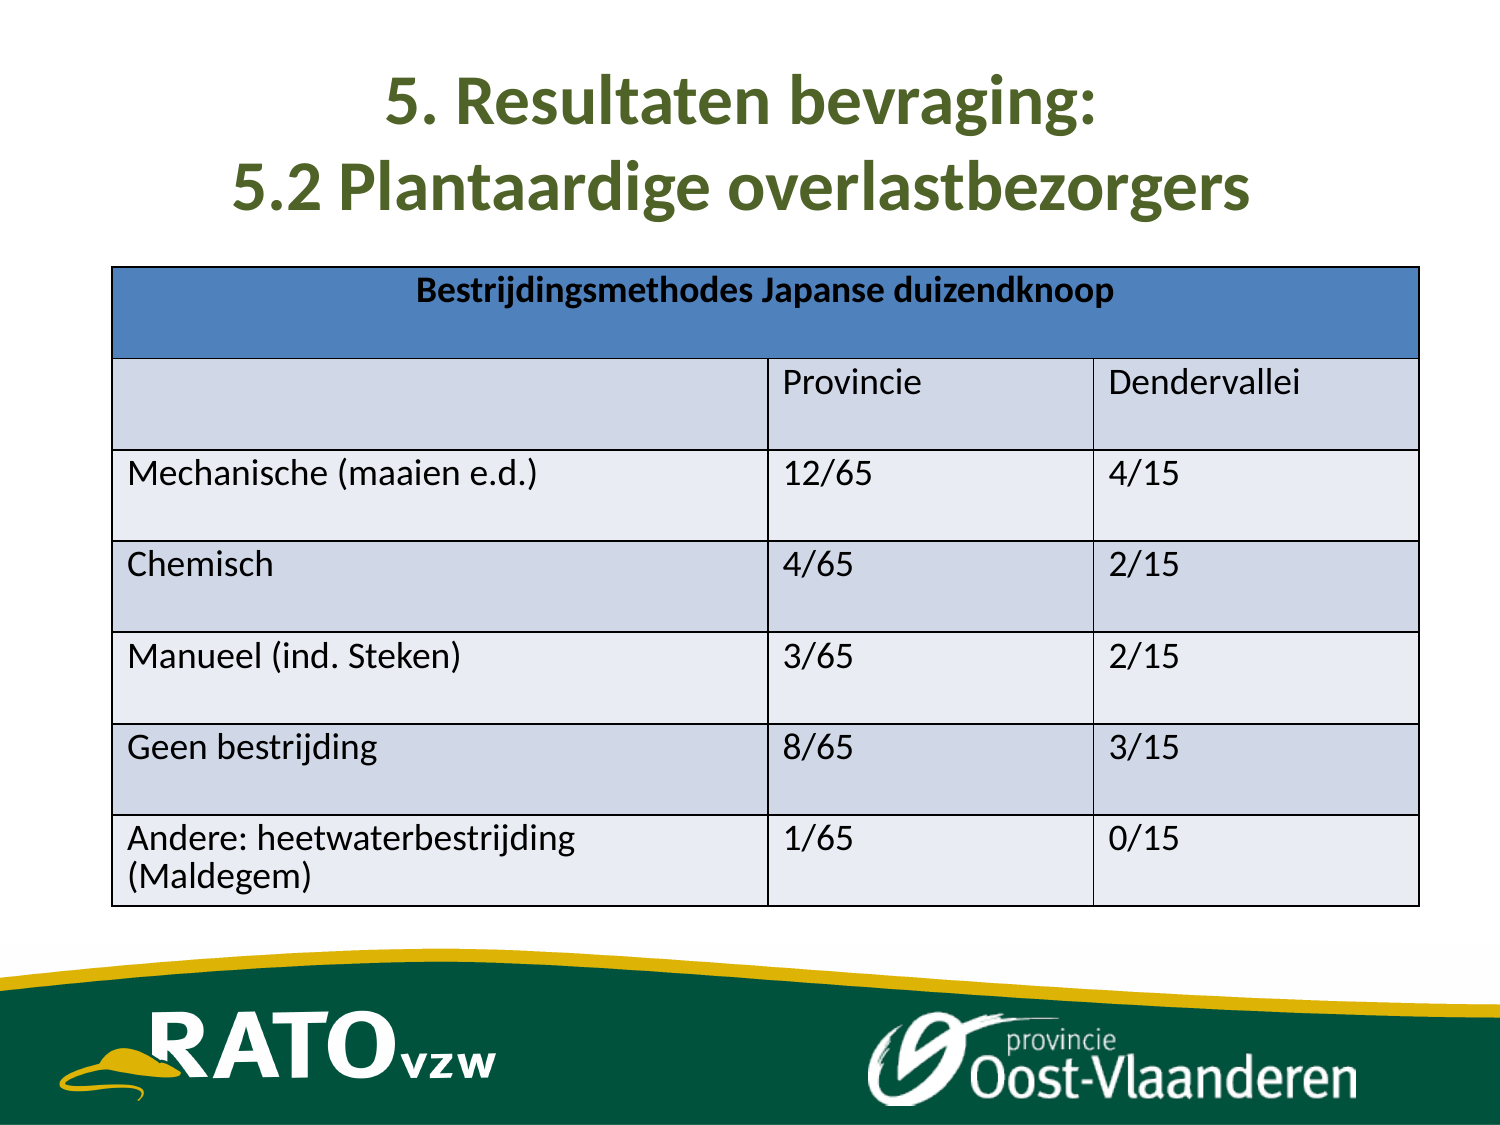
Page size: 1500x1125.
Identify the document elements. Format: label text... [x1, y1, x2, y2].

table_cell 0/15 [1094, 816, 1418, 905]
table_cell 4/15 [1094, 451, 1418, 540]
table_cell Provincie [769, 359, 1093, 449]
title 5. Resultaten bevraging: 5.2 Plantaardige overlastbezorgers [75, 45, 1425, 233]
table_cell 4/65 [769, 542, 1093, 631]
table_header Bestrijdingsmethodes Japanse duizendknoop [113, 268, 1418, 358]
table_cell [113, 359, 767, 449]
table_cell Mechanische (maaien e.d.) [113, 451, 767, 540]
table_cell Manueel (ind. Steken) [113, 633, 767, 723]
table_cell 2/15 [1094, 542, 1418, 631]
table_cell Dendervallei [1094, 359, 1418, 449]
picture [0, 943, 1500, 1125]
table_cell 3/65 [769, 633, 1093, 723]
table_cell Chemisch [113, 542, 767, 631]
table_cell Geen bestrijding [113, 725, 767, 814]
table_cell 12/65 [769, 451, 1093, 540]
table_cell 8/65 [769, 725, 1093, 814]
table_cell 1/65 [769, 816, 1093, 905]
list WL [75, 262, 1425, 1005]
table_cell 2/15 [1094, 633, 1418, 723]
table_cell 3/15 [1094, 725, 1418, 814]
table_cell Andere: heetwaterbestrijding (Maldegem) [113, 816, 767, 905]
